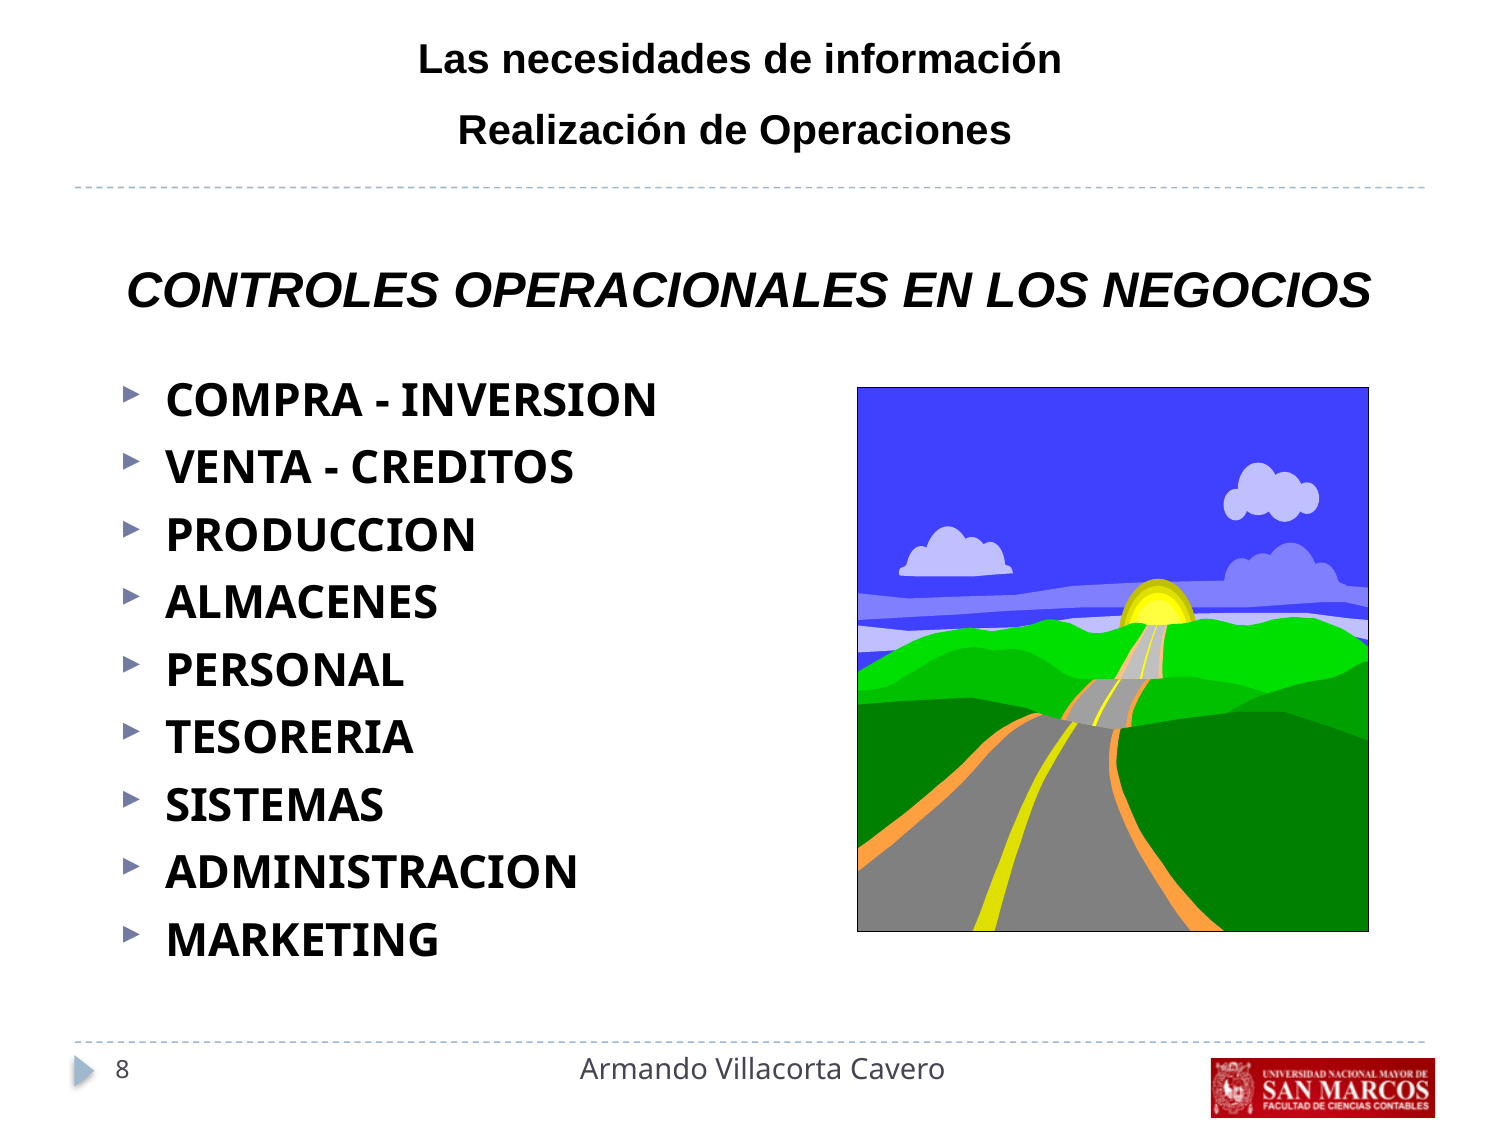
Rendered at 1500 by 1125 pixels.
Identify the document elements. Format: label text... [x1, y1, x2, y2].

text_box Las necesidades de información [265, 24, 1215, 90]
title CONTROLES OPERACIONALES EN LOS NEGOCIOS [93, 234, 1418, 329]
text_box COMPRA - INVERSION VENTA - CREDITOS PRODUCCION ALMACENES PERSONAL TESORERIA SISTEMAS ADMINISTRACION MARKETING [105, 363, 786, 997]
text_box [855, 386, 1370, 933]
slide_number 8 [100, 1046, 426, 1106]
text_box Realización de Operaciones [442, 95, 1034, 161]
picture [1210, 1058, 1436, 1118]
footer Armando Villacorta Cavero [475, 1042, 1051, 1103]
